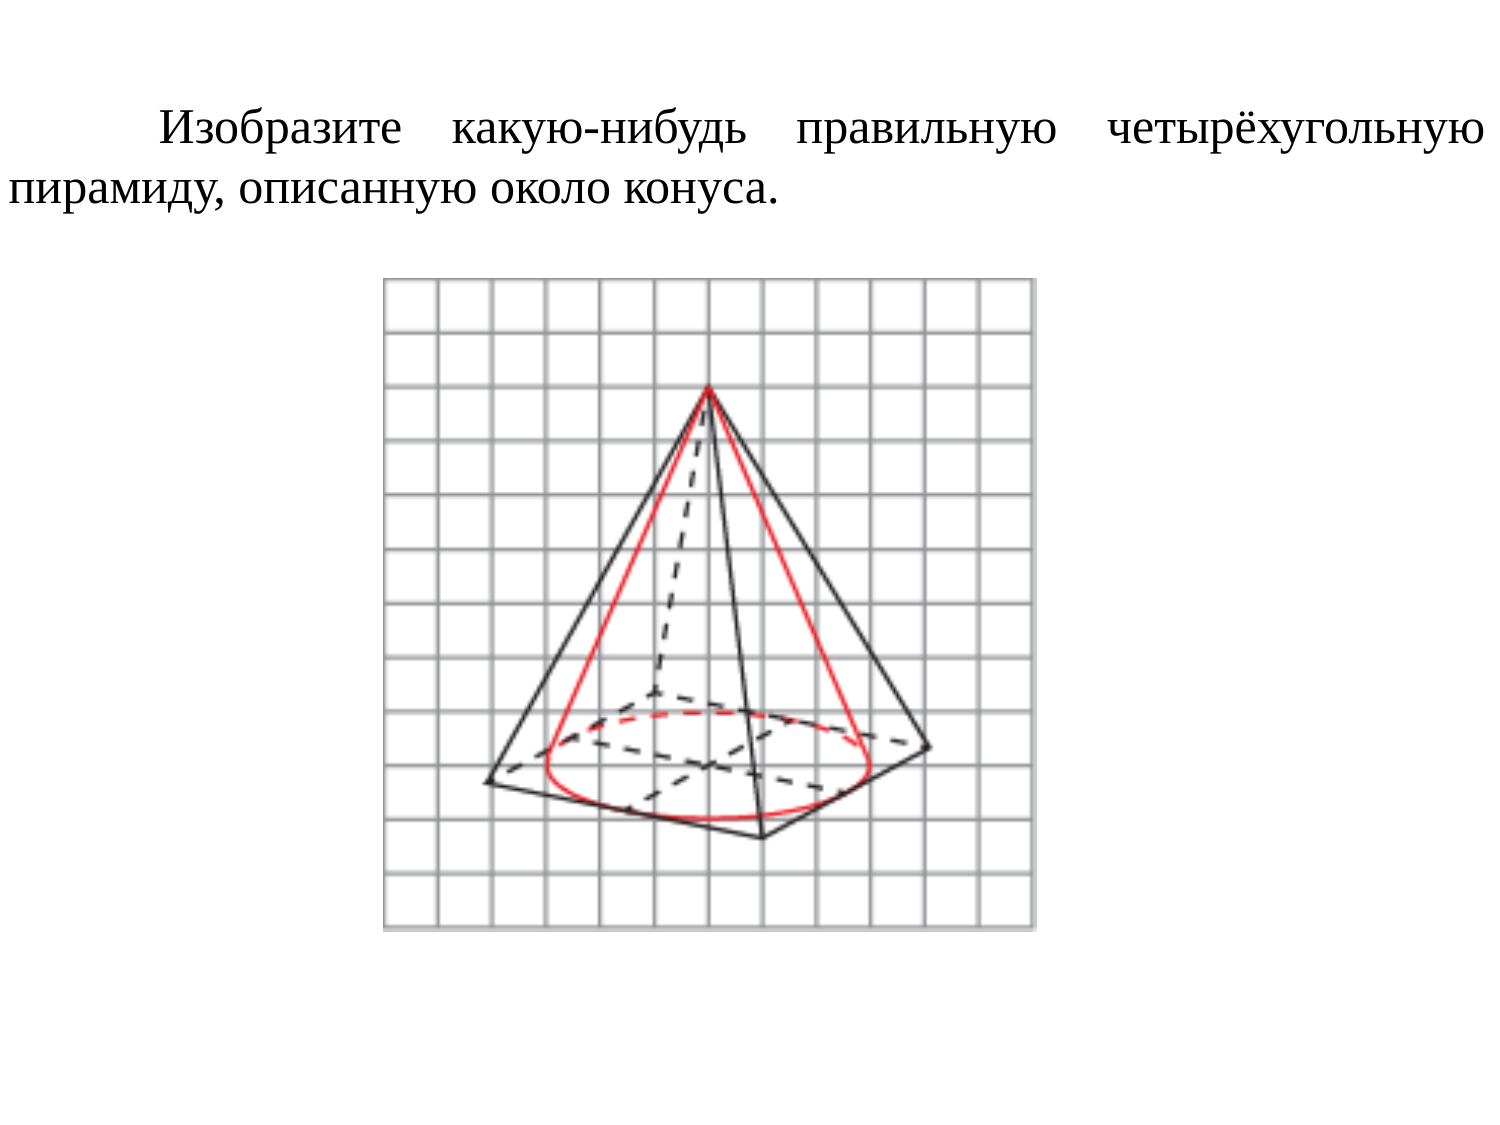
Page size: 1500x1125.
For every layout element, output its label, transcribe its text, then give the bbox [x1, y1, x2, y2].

picture [383, 278, 1037, 932]
text_box Изобразите какую-нибудь правильную четырёхугольную пирамиду, описанную около конуса. [0, 85, 1500, 221]
